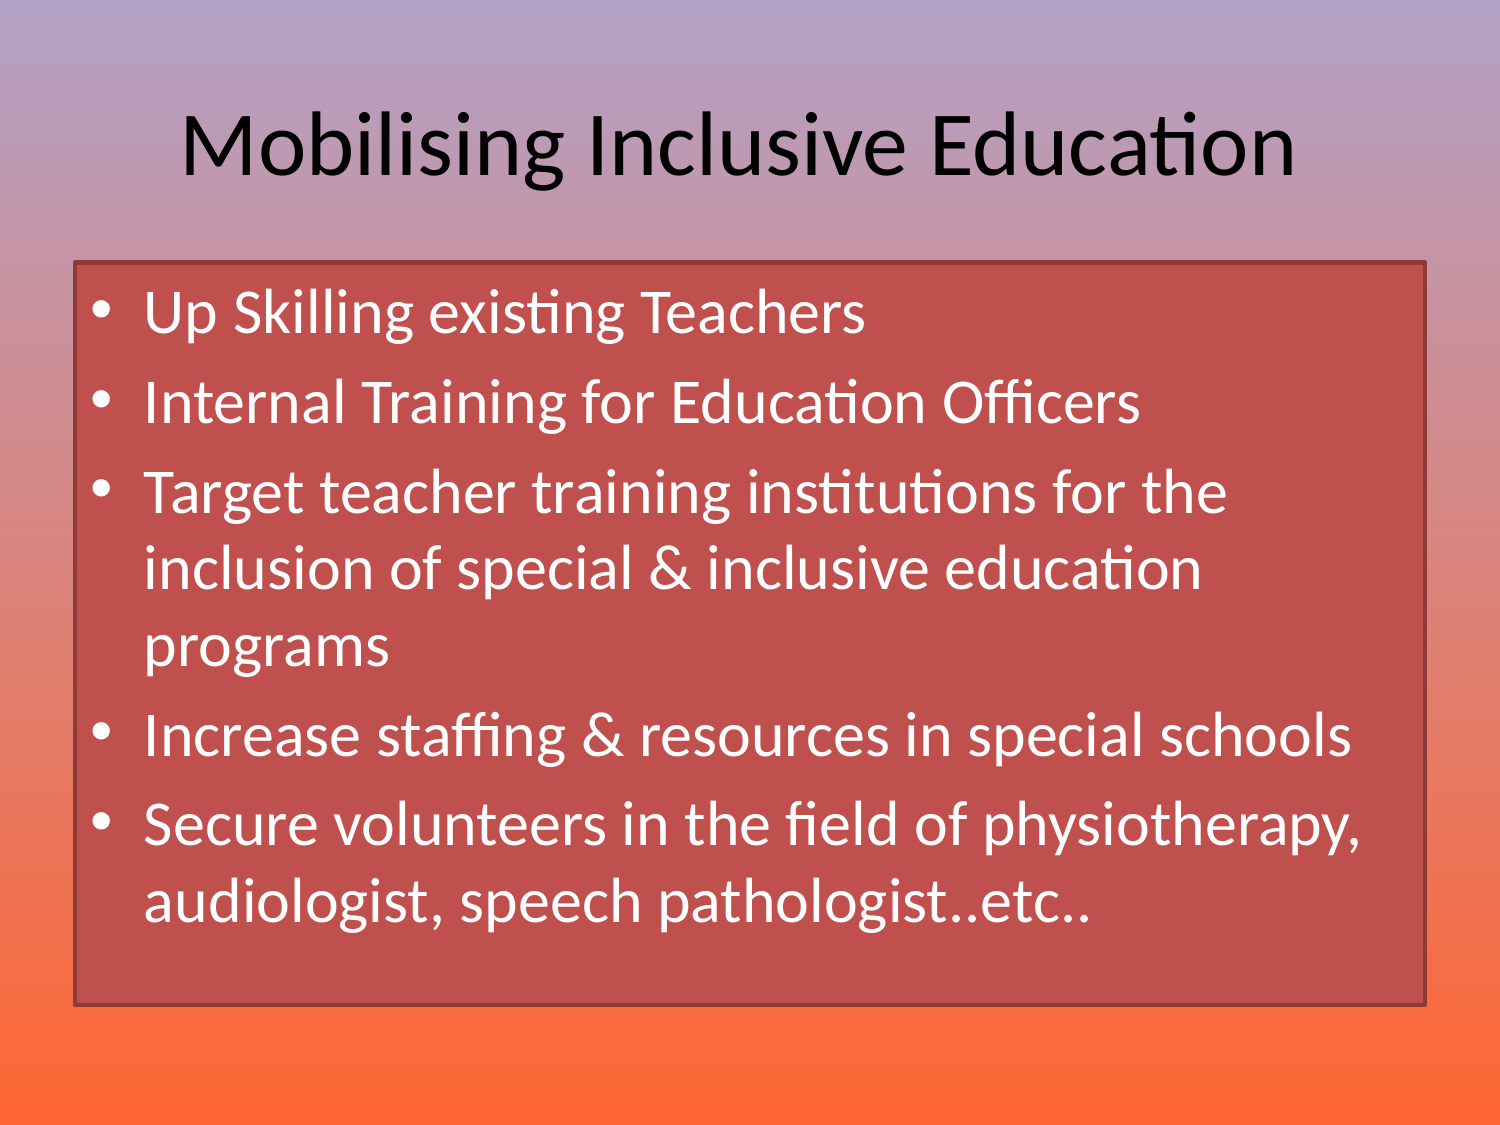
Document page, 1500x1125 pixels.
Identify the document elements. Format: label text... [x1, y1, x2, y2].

title Mobilising Inclusive Education [75, 45, 1425, 233]
list Up Skilling existing Teachers Internal Training for Education Officers Target teacher training institutions for the inclusion of special & inclusive education programs Increase staffing & resources in special schools Secure volunteers in the field of physiotherapy, audiologist, speech pathologist..etc.. [73, 260, 1427, 1007]
